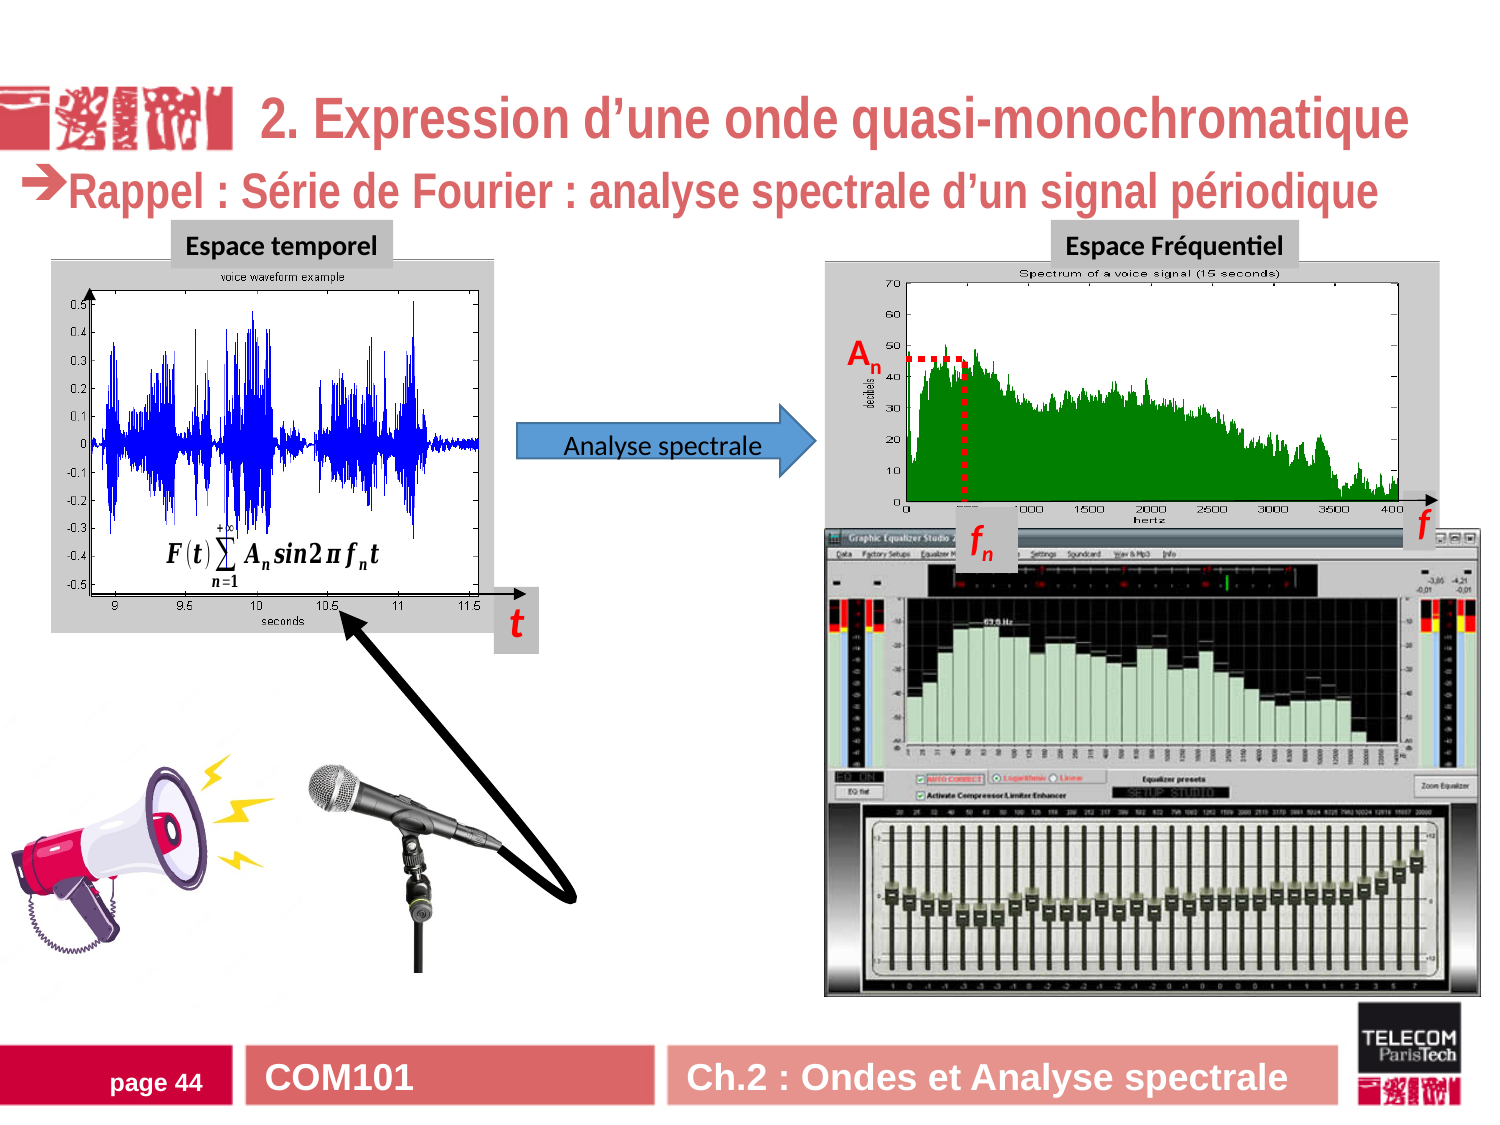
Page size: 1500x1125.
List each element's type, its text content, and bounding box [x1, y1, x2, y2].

text_box t [493, 586, 539, 654]
picture [0, 0, 1500, 1125]
slide_number page 43 [94, 1058, 232, 1107]
text_box [359, 641, 403, 685]
text_box Rappel : Série de Fourier : analyse spectrale d’un signal périodique [3, 150, 1397, 226]
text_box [824, 261, 1482, 997]
text_box COM101 Ch.2 : Ondes et Analyse spectrale [249, 1045, 1463, 1111]
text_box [516, 405, 816, 477]
text_box [554, 867, 573, 900]
text_box Espace Fréquentiel [1050, 226, 1300, 260]
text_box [0, 687, 550, 1010]
text_box Espace temporel [170, 226, 394, 258]
text_box 2. Expression d’une onde quasi-monochromatique [245, 72, 1458, 163]
